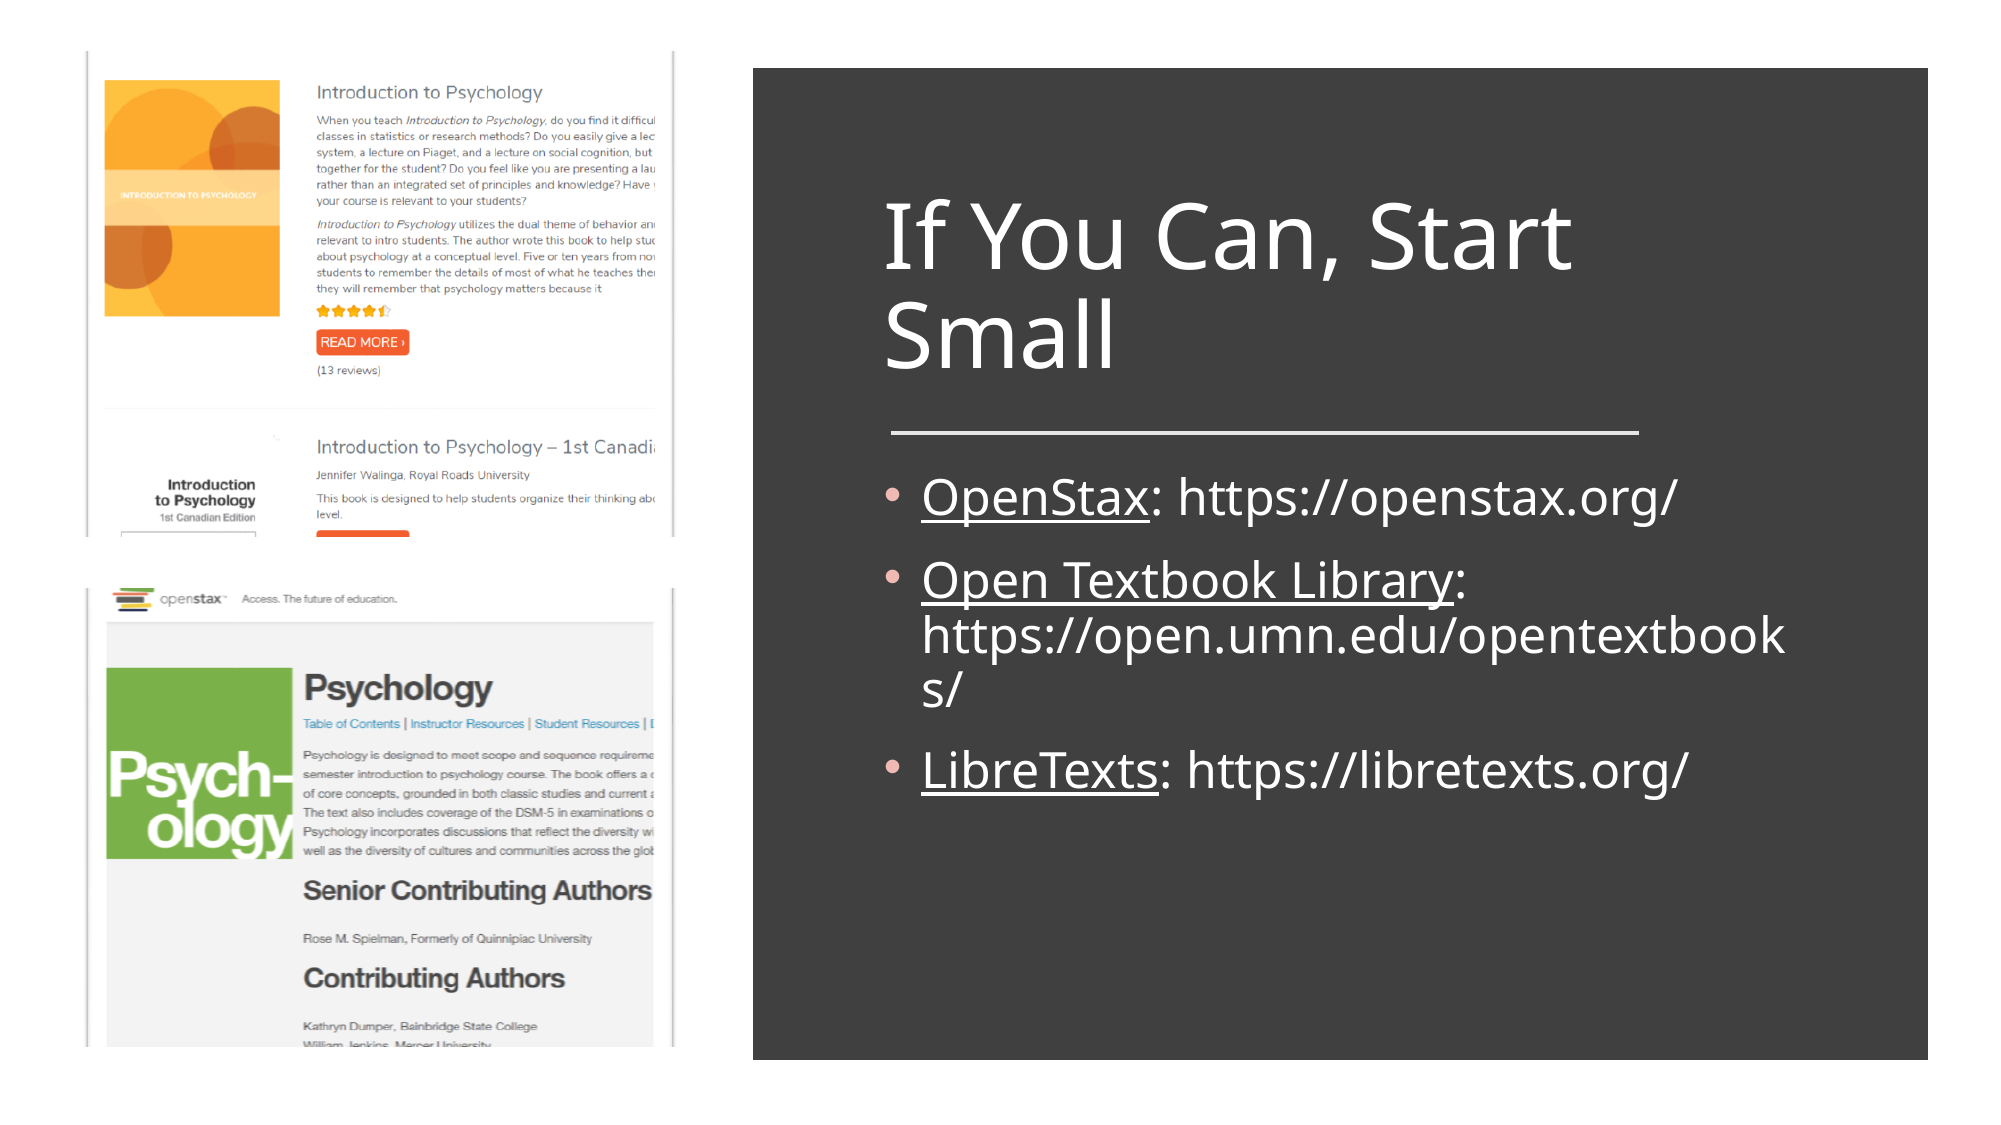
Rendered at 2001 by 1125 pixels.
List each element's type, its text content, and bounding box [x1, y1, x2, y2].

picture [80, 588, 679, 1047]
text_box [762, 77, 1918, 1050]
list OpenStax: https://openstax.org/ Open Textbook Library: https://open.umn.edu/opentextbooks/ LibreTexts: https://libretexts.org/ [869, 459, 1812, 950]
picture [80, 51, 679, 537]
title If You Can, Start Small [869, 172, 1795, 407]
